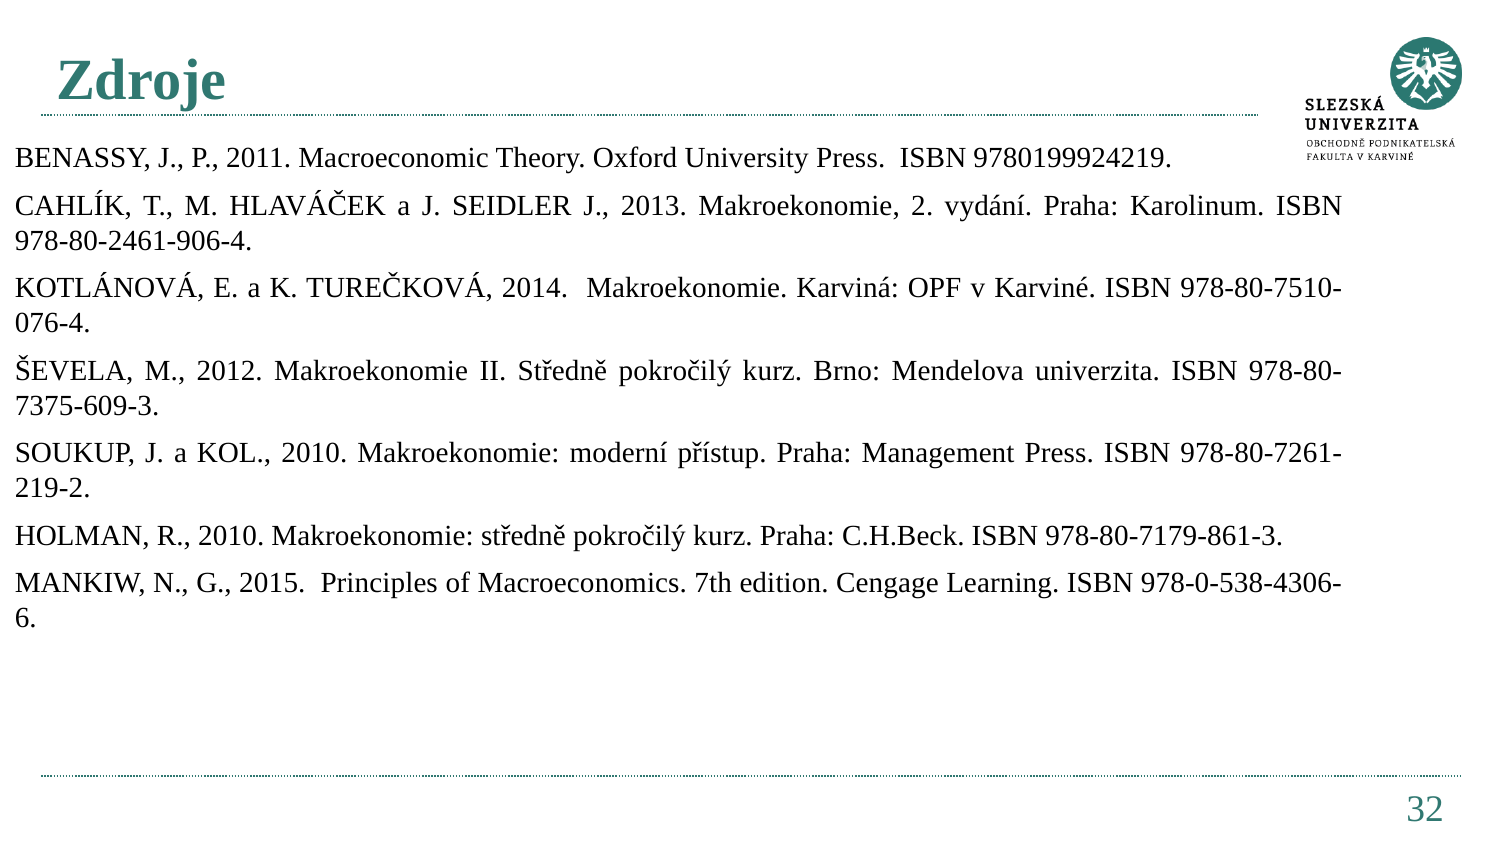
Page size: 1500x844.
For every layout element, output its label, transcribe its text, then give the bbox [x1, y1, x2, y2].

list BENASSY, J., P., 2011. Macroeconomic Theory. Oxford University Press. ISBN 9780199924219. CAHLÍK, T., M. HLAVÁČEK a J. SEIDLER J., 2013. Makroekonomie, 2. vydání. Praha: Karolinum. ISBN 978-80-2461-906-4. KOTLÁNOVÁ, E. a K. TUREČKOVÁ, 2014. Makroekonomie. Karviná: OPF v Karviné. ISBN 978-80-7510-076-4. ŠEVELA, M., 2012. Makroekonomie II. Středně pokročilý kurz. Brno: Mendelova univerzita. ISBN 978-80-7375-609-3. SOUKUP, J. a KOL., 2010. Makroekonomie: moderní přístup. Praha: Management Press. ISBN 978-80-7261-219-2. HOLMAN, R., 2010. Makroekonomie: středně pokročilý kurz. Praha: C.H.Beck. ISBN 978-80-7179-861-3. MANKIW, N., G., 2015. Principles of Macroeconomics. 7th edition. Cengage Learning. ISBN 978-0-538-4306-6. [0, 131, 1359, 793]
title Zdroje [41, 33, 1400, 117]
picture [1305, 37, 1462, 160]
slide_number 32 [1281, 776, 1459, 822]
